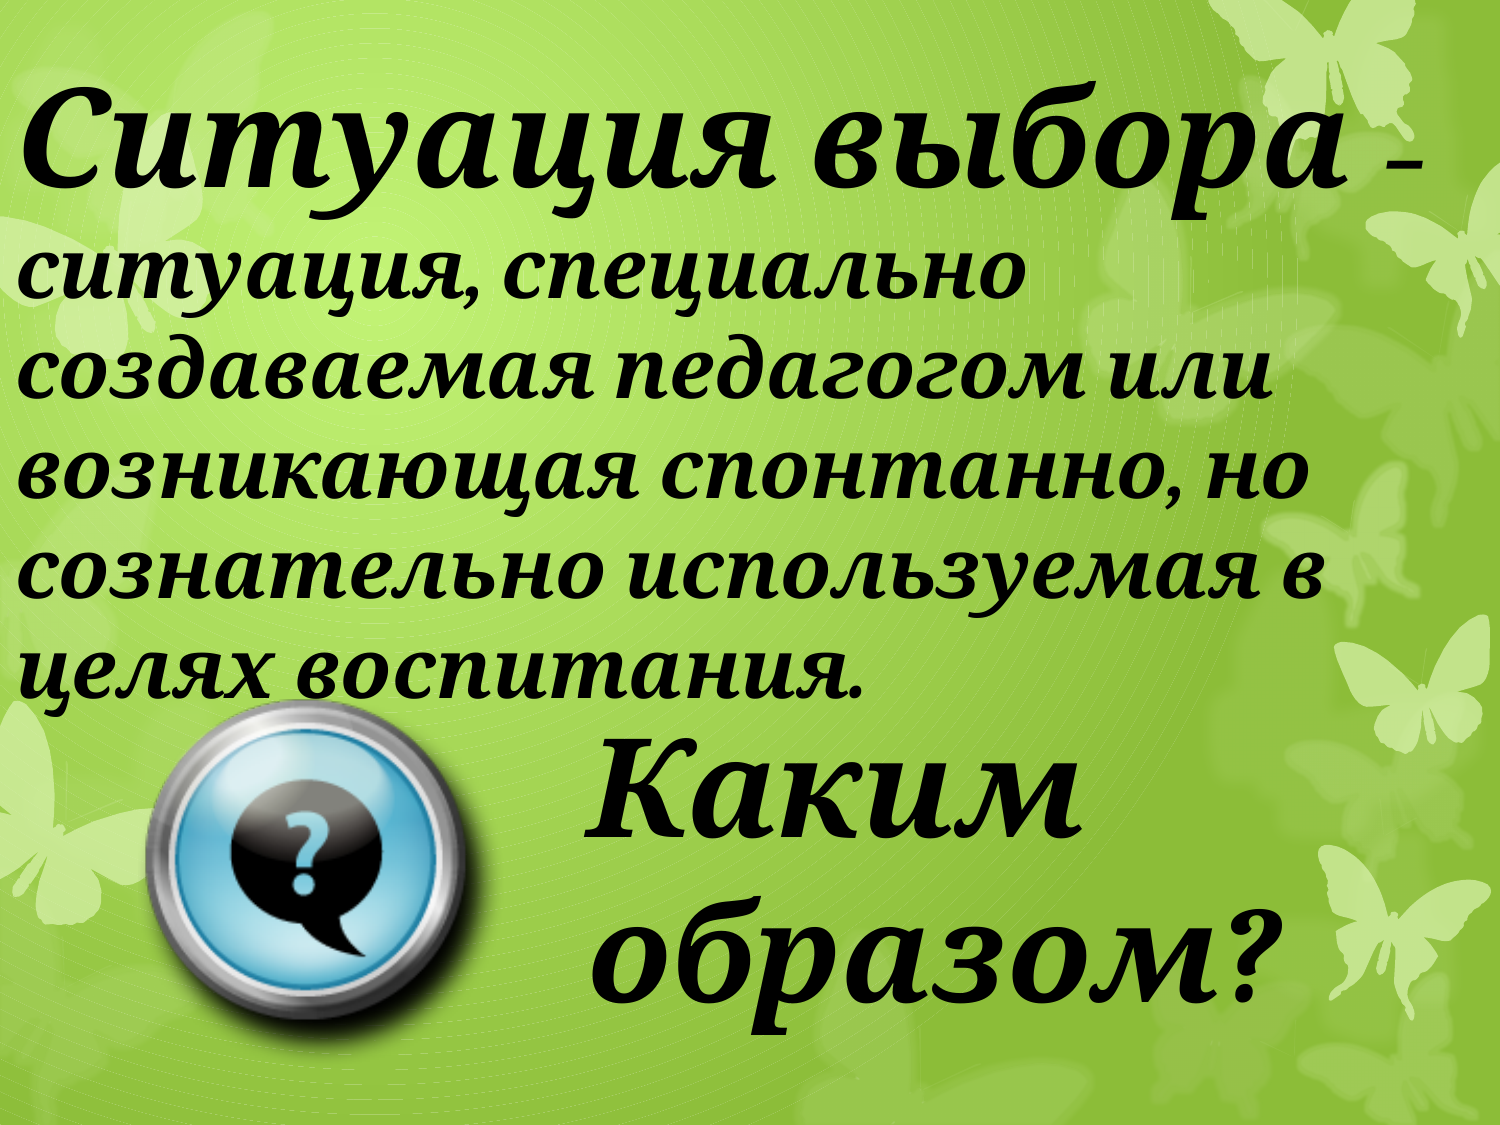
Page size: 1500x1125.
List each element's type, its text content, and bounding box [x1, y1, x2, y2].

text_box Ситуация выбора – ситуация, специально создаваемая педагогом или возникающая спонтанно, но сознательно используемая в целях воспитания. [0, 42, 1492, 723]
picture [138, 692, 514, 1068]
text_box Каким образом? [572, 692, 1400, 1037]
